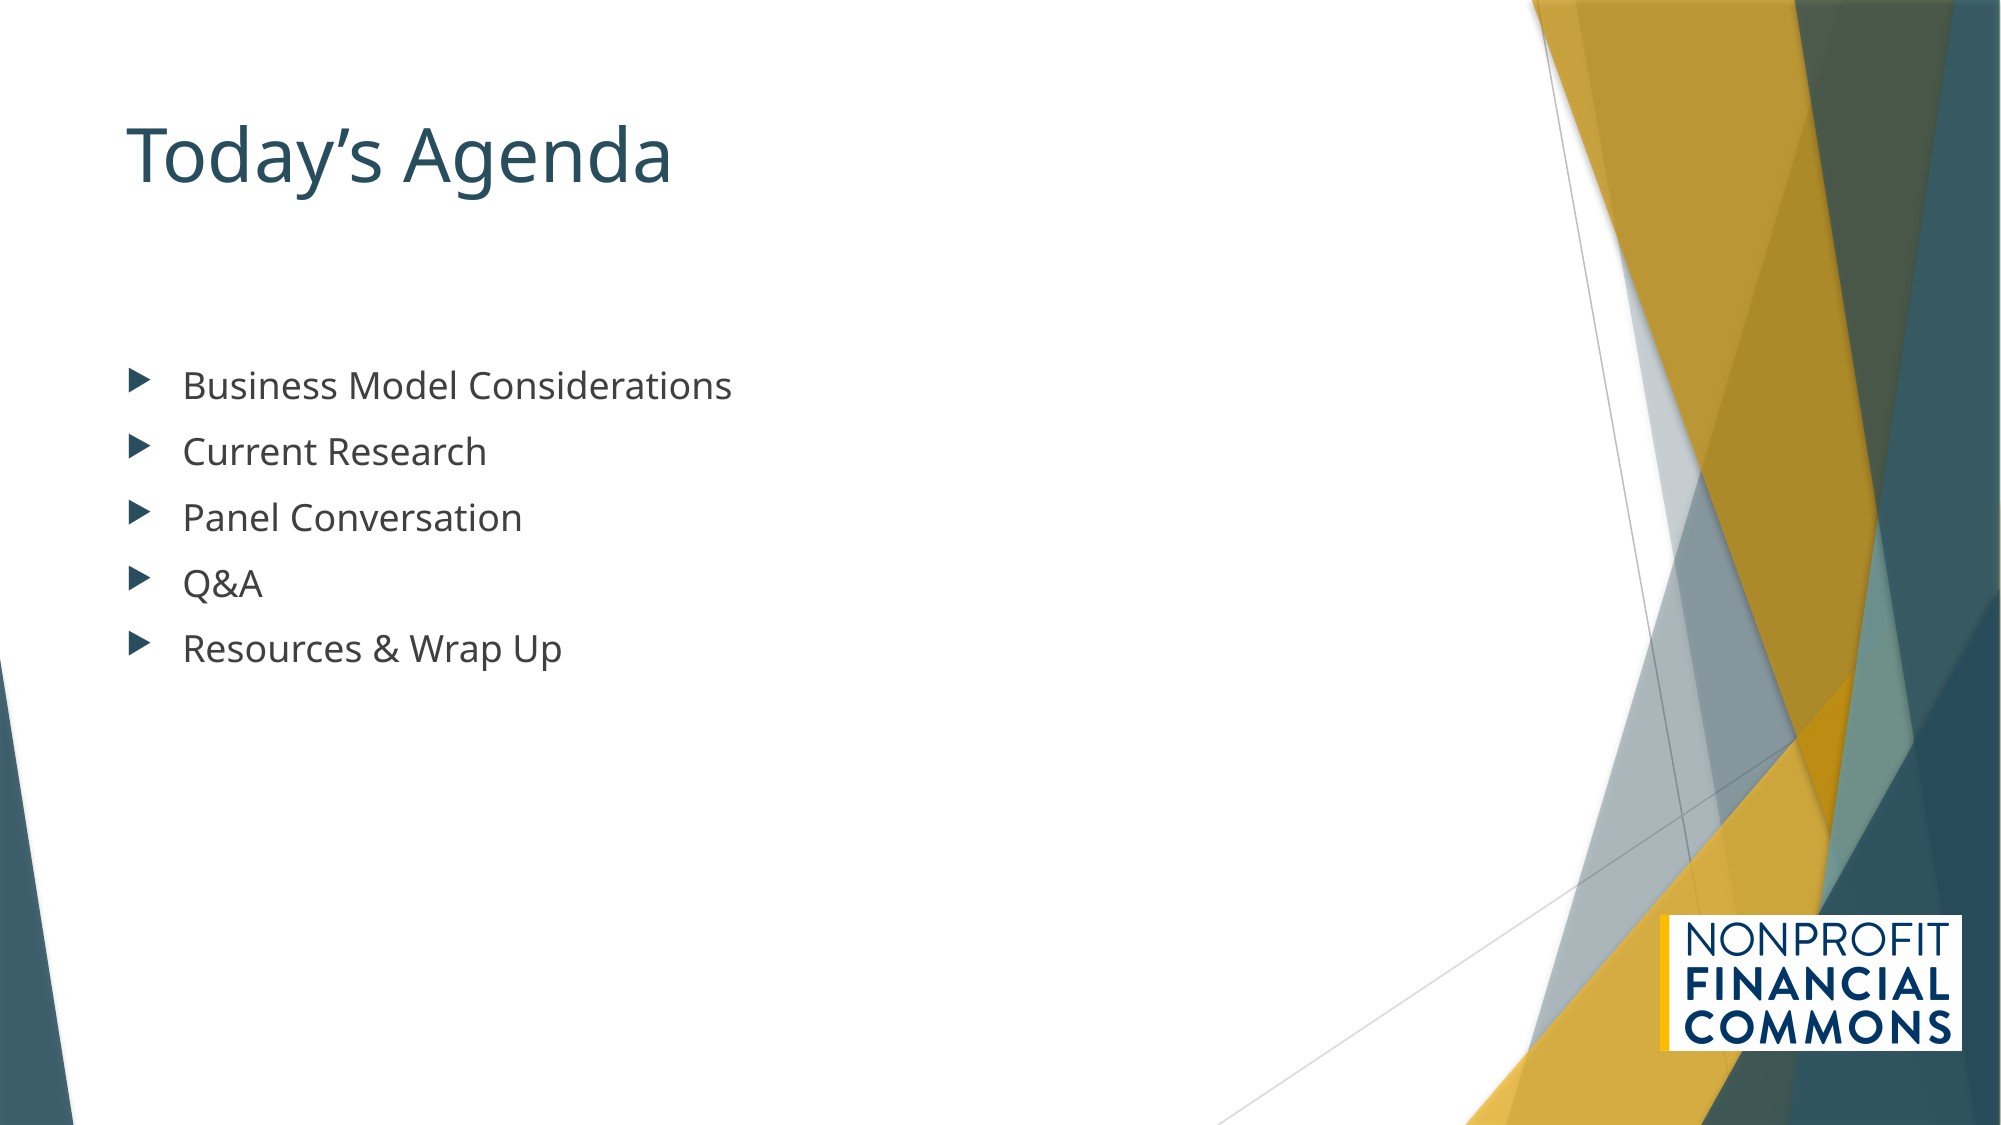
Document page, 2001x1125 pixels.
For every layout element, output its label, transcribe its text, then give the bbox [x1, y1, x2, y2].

list Business Model Considerations Current Research Panel Conversation Q&A Resources & Wrap Up [111, 354, 1522, 992]
title Today’s Agenda [111, 99, 1522, 317]
picture [1660, 915, 1962, 1051]
